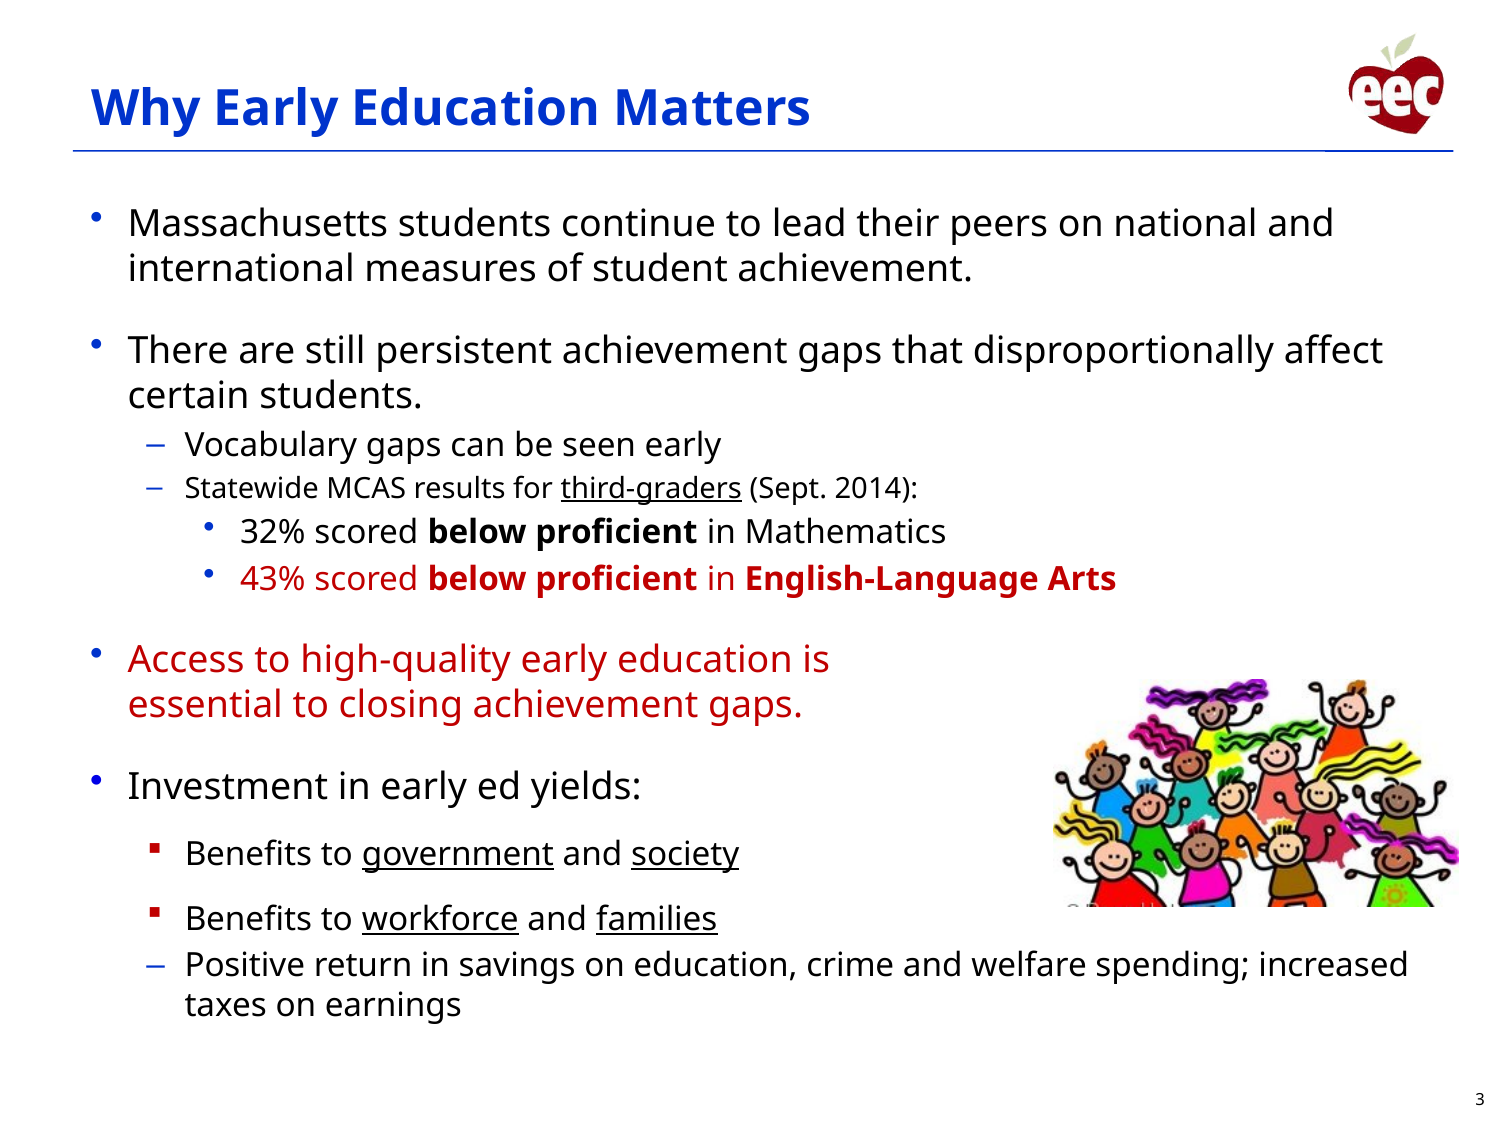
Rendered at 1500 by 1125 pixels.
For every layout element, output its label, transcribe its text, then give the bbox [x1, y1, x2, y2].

list Massachusetts students continue to lead their peers on national and international measures of student achievement. There are still persistent achievement gaps that disproportionally affect certain students. Vocabulary gaps can be seen early Statewide MCAS results for third-graders (Sept. 2014): 32% scored below proficient in Mathematics 43% scored below proficient in English-Language Arts Access to high-quality early education is essential to closing achievement gaps. Investment in early ed yields: Benefits to government and society Benefits to workforce and families Positive return in savings on education, crime and welfare spending; increased taxes on earnings [74, 191, 1451, 985]
slide_number 3 [1182, 1081, 1500, 1125]
text_box Why Early Education Matters [76, 24, 1353, 144]
picture [1353, 29, 1451, 138]
picture [1053, 679, 1459, 908]
